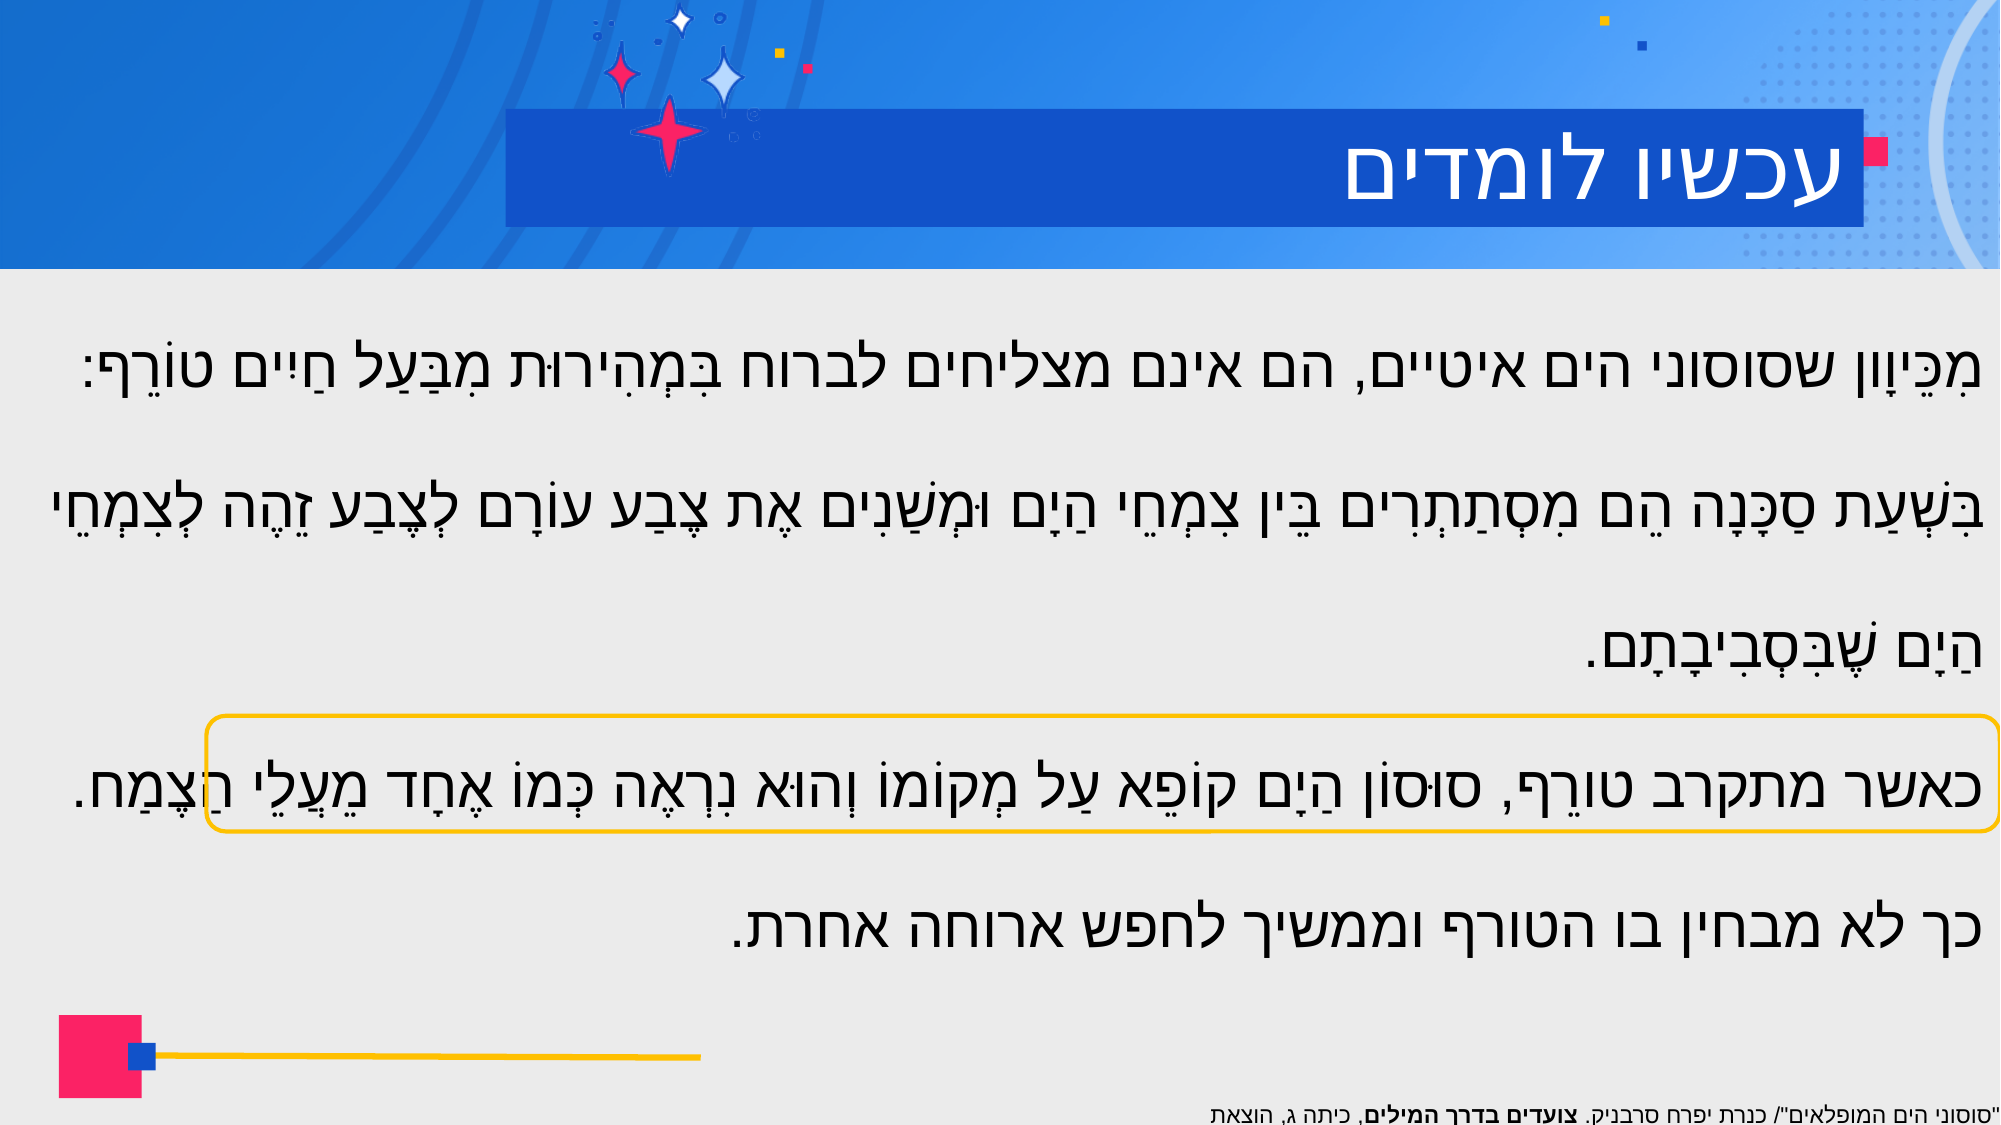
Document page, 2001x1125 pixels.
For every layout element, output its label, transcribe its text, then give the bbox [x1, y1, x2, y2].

text_box מִכֵּיוָון שסוסוני הים איטיים, הם אינם מצליחים לברוח בִּמְהִירוּת מִבַּעַל חַיִים טוֹרֵף: בִּשְׁעַת סַכָּנָה הֵם מִסְתַתְרִים בֵּין צִמְחֵי הַיָם וּמְשַׁנִים אֶת צֶבַע עוֹרָם לְצֶבַע זֵהֶה לְצִמְחֵי הַיָם שֶׁבִּסְבִיבָתָם. כאשר מתקרב טורֵף, סוּסוֹן הַיָם קוֹפֵא עַל מְקוֹמוֹ וְהוּא נִרְאֶה כְּמוֹ אֶחָד מֵעֲלֵי הַצֶמַח. כך לא מבחין בו הטורף וממשיך לחפש ארוחה אחרת. [0, 251, 2000, 967]
title עכשיו לומדים [505, 108, 1864, 227]
text_box "סוסוני הים המופלאים"/ כנרת יפרח סרבניק. צועדים בדרך המילים, כיתה ג, הוצאת כנרת. [1139, 1093, 2000, 1125]
text_box [204, 713, 2000, 834]
picture [0, 0, 2000, 251]
